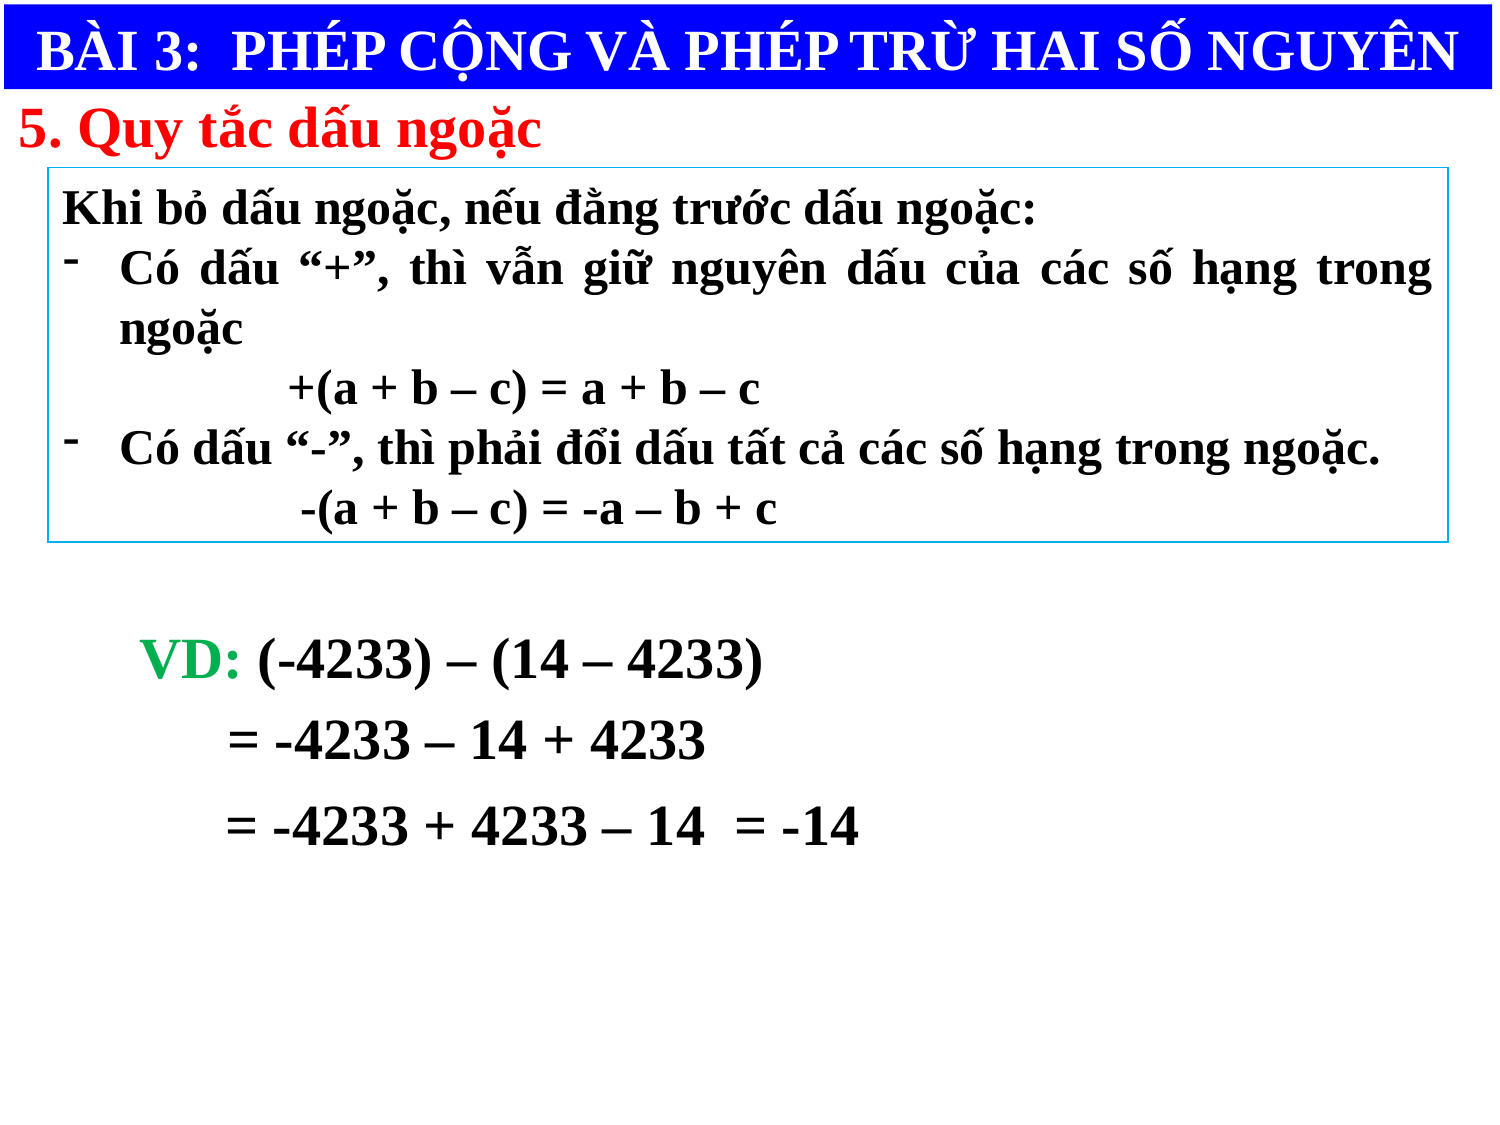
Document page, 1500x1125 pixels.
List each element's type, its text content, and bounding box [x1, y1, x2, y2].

text_box BÀI 3: PHÉP CỘNG VÀ PHÉP TRỪ HAI SỐ NGUYÊN [4, 4, 1493, 90]
text_box Khi bỏ dấu ngoặc, nếu đằng trước dấu ngoặc: Có dấu “+”, thì vẫn giữ nguyên dấu của các số hạng trong ngoặc +(a + b – c) = a + b – c Có dấu “-”, thì phải đổi dấu tất cả các số hạng trong ngoặc. -(a + b – c) = -a – b + c [48, 167, 1449, 543]
text_box = -4233 – 14 + 4233 [212, 694, 921, 779]
text_box 5. Quy tắc dấu ngoặc [4, 90, 713, 167]
text_box VD: (-4233) – (14 – 4233) [124, 612, 834, 698]
text_box = -4233 + 4233 – 14 = -14 [210, 779, 919, 865]
